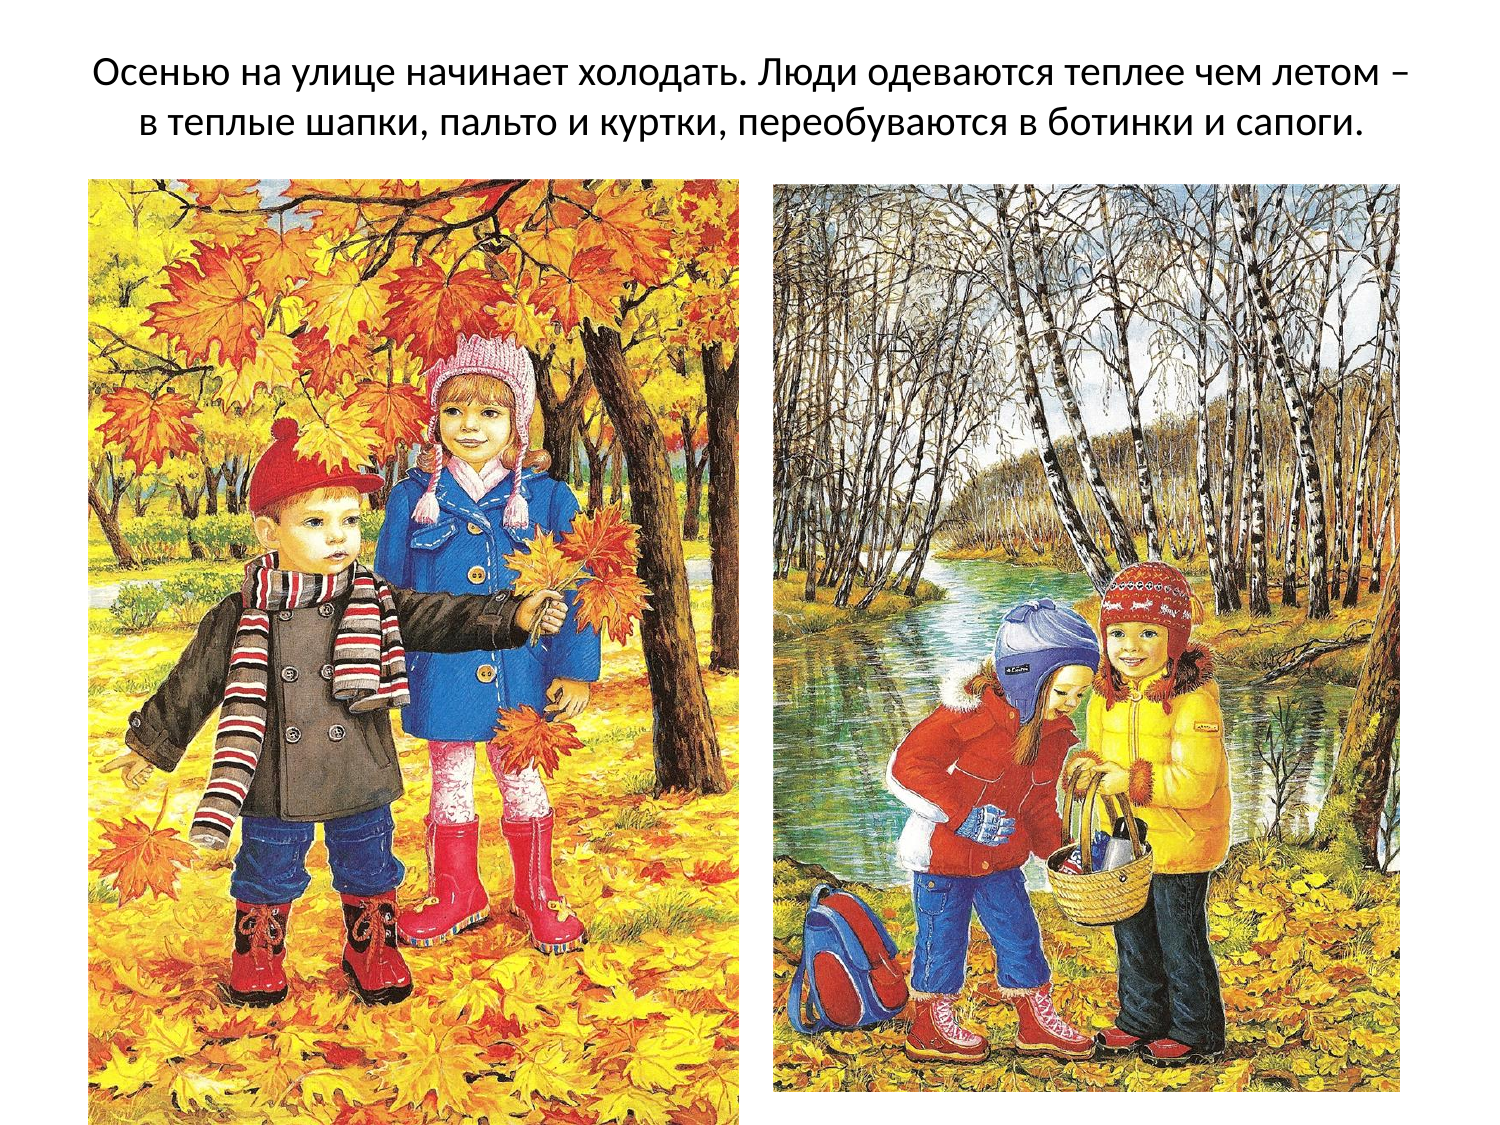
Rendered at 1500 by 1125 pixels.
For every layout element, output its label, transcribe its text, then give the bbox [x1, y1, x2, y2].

picture [88, 179, 739, 1125]
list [773, 184, 1400, 1093]
title Осенью на улице начинает холодать. Люди одеваются теплее чем летом – в теплые шапки, пальто и куртки, переобуваются в ботинки и сапоги. [76, 0, 1427, 188]
